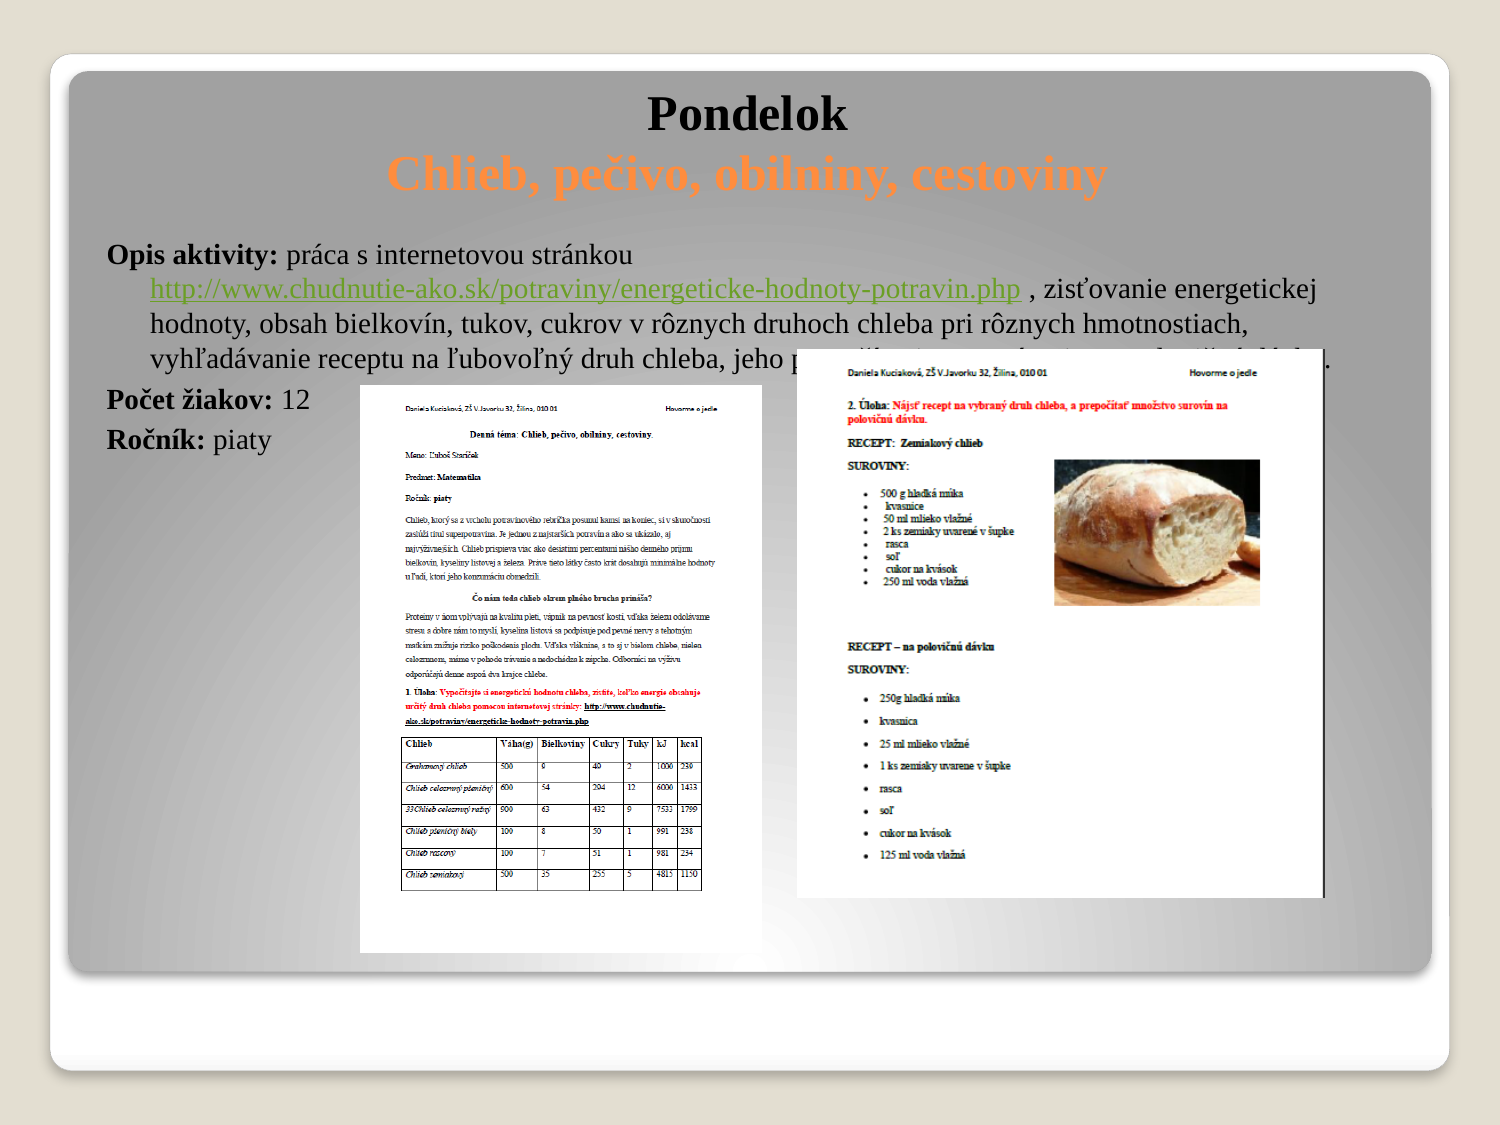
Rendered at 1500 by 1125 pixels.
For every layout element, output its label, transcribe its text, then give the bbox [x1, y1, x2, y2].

title Pondelok Chlieb, pečivo, obilniny, cestoviny [76, 90, 1420, 209]
picture [359, 385, 763, 953]
list Opis aktivity: práca s internetovou stránkou http://www.chudnutie-ako.sk/potraviny/energeticke-hodnoty-potravin.php , zisťovanie energetickej hodnoty, obsah bielkovín, tukov, cukrov v rôznych druhoch chleba pri rôznych hmotnostiach, vyhľadávanie receptu na ľubovoľný druh chleba, jeho prepočítanie a prepísanie na polovičnú dávku. Počet žiakov: 12 Ročník: piaty [76, 219, 1420, 457]
picture [796, 349, 1326, 898]
